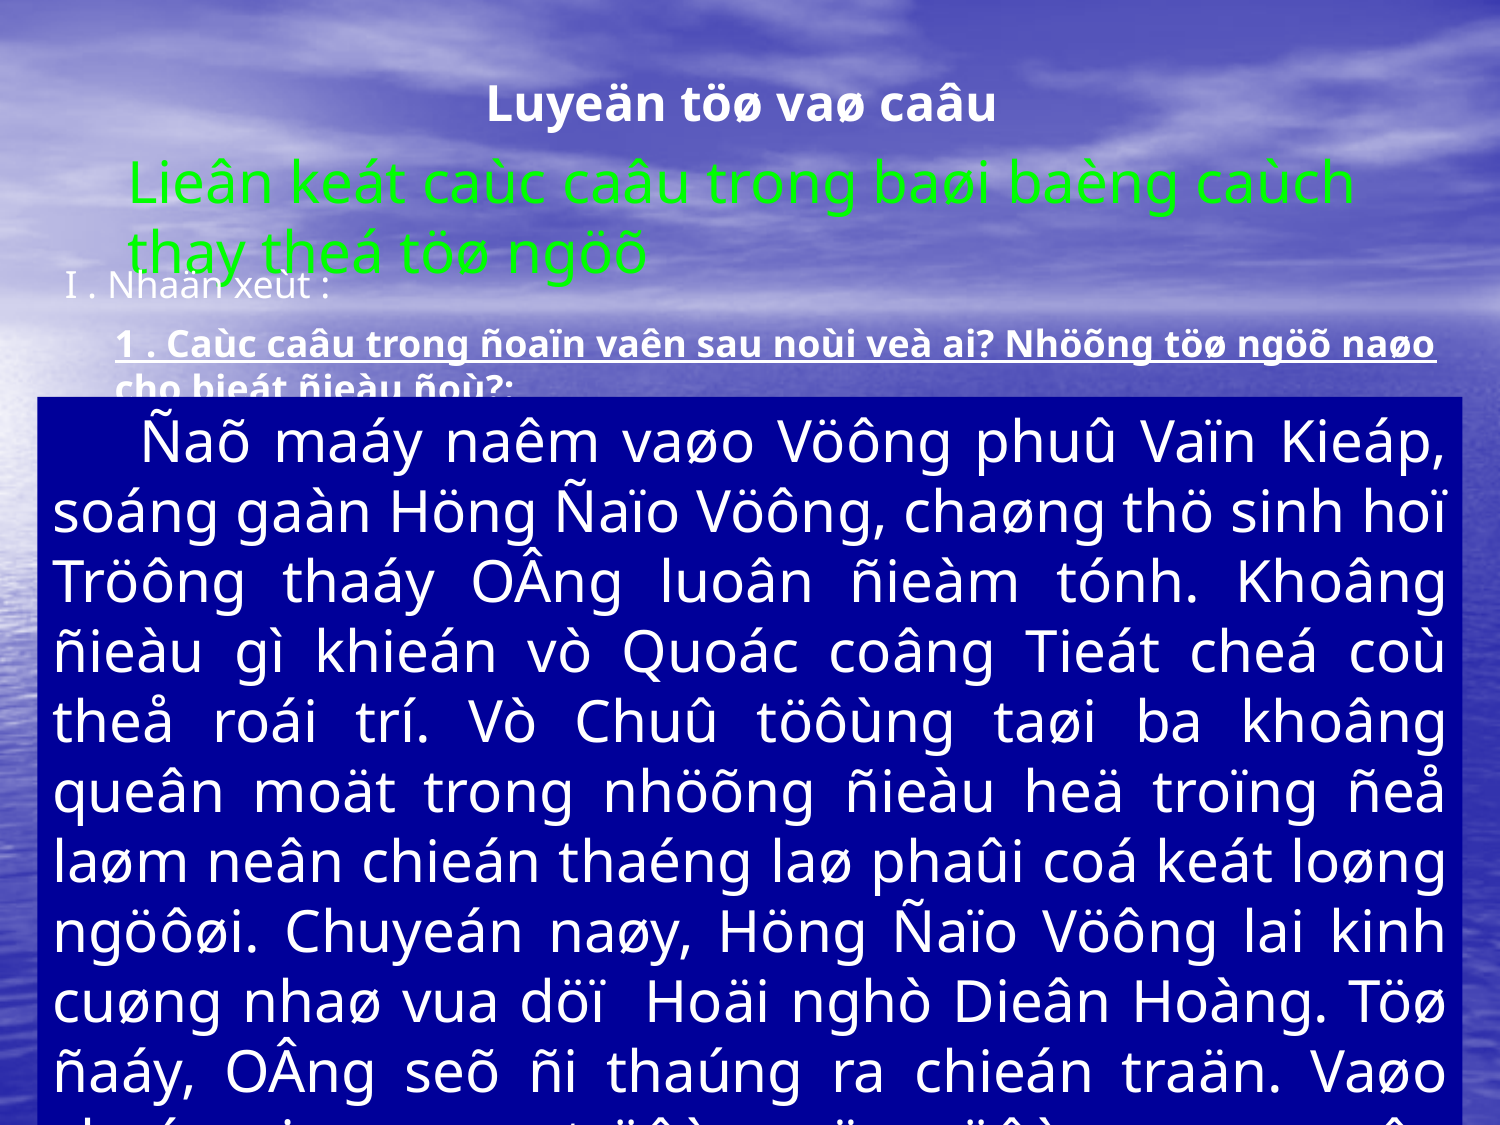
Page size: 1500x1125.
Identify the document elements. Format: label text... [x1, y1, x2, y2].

text_box 1 . Caùc caâu trong ñoaïn vaên sau noùi veà ai? Nhöõng töø ngöõ naøo cho bieát ñieàu ñoù?: [99, 312, 1463, 396]
text_box Ñaõ maáy naêm vaøo Vöông phuû Vaïn Kieáp, soáng gaàn Höng Ñaïo Vöông, chaøng thö sinh hoï Tröông thaáy OÂng luoân ñieàm tónh. Khoâng ñieàu gì khieán vò Quoác coâng Tieát cheá coù theå roái trí. Vò Chuû töôùng taøi ba khoâng queân moät trong nhöõng ñieàu heä troïng ñeå laøm neân chieán thaéng laø phaûi coá keát loøng ngöôøi. Chuyeán naøy, Höng Ñaïo Vöông lai kinh cuøng nhaø vua döï Hoäi nghò Dieân Hoàng. Töø ñaáy, OÂng seõ ñi thaúng ra chieán traän. Vaøo choán gian nguy, tröôùc vaän nöôùc ngaøn caân treo sôïi toùc maø Ngöôøi vaãn bình thaûn, töï tin, ñónh ñaïc ñeán laï luøng . [37, 396, 1463, 1125]
text_box Lieân keát caùc caâu trong baøi baèng caùch thay theá töø ngöõ [112, 137, 1437, 293]
text_box I . Nhaän xeùt : [49, 253, 363, 314]
text_box Luyeän töø vaø caâu [23, 5, 1474, 191]
